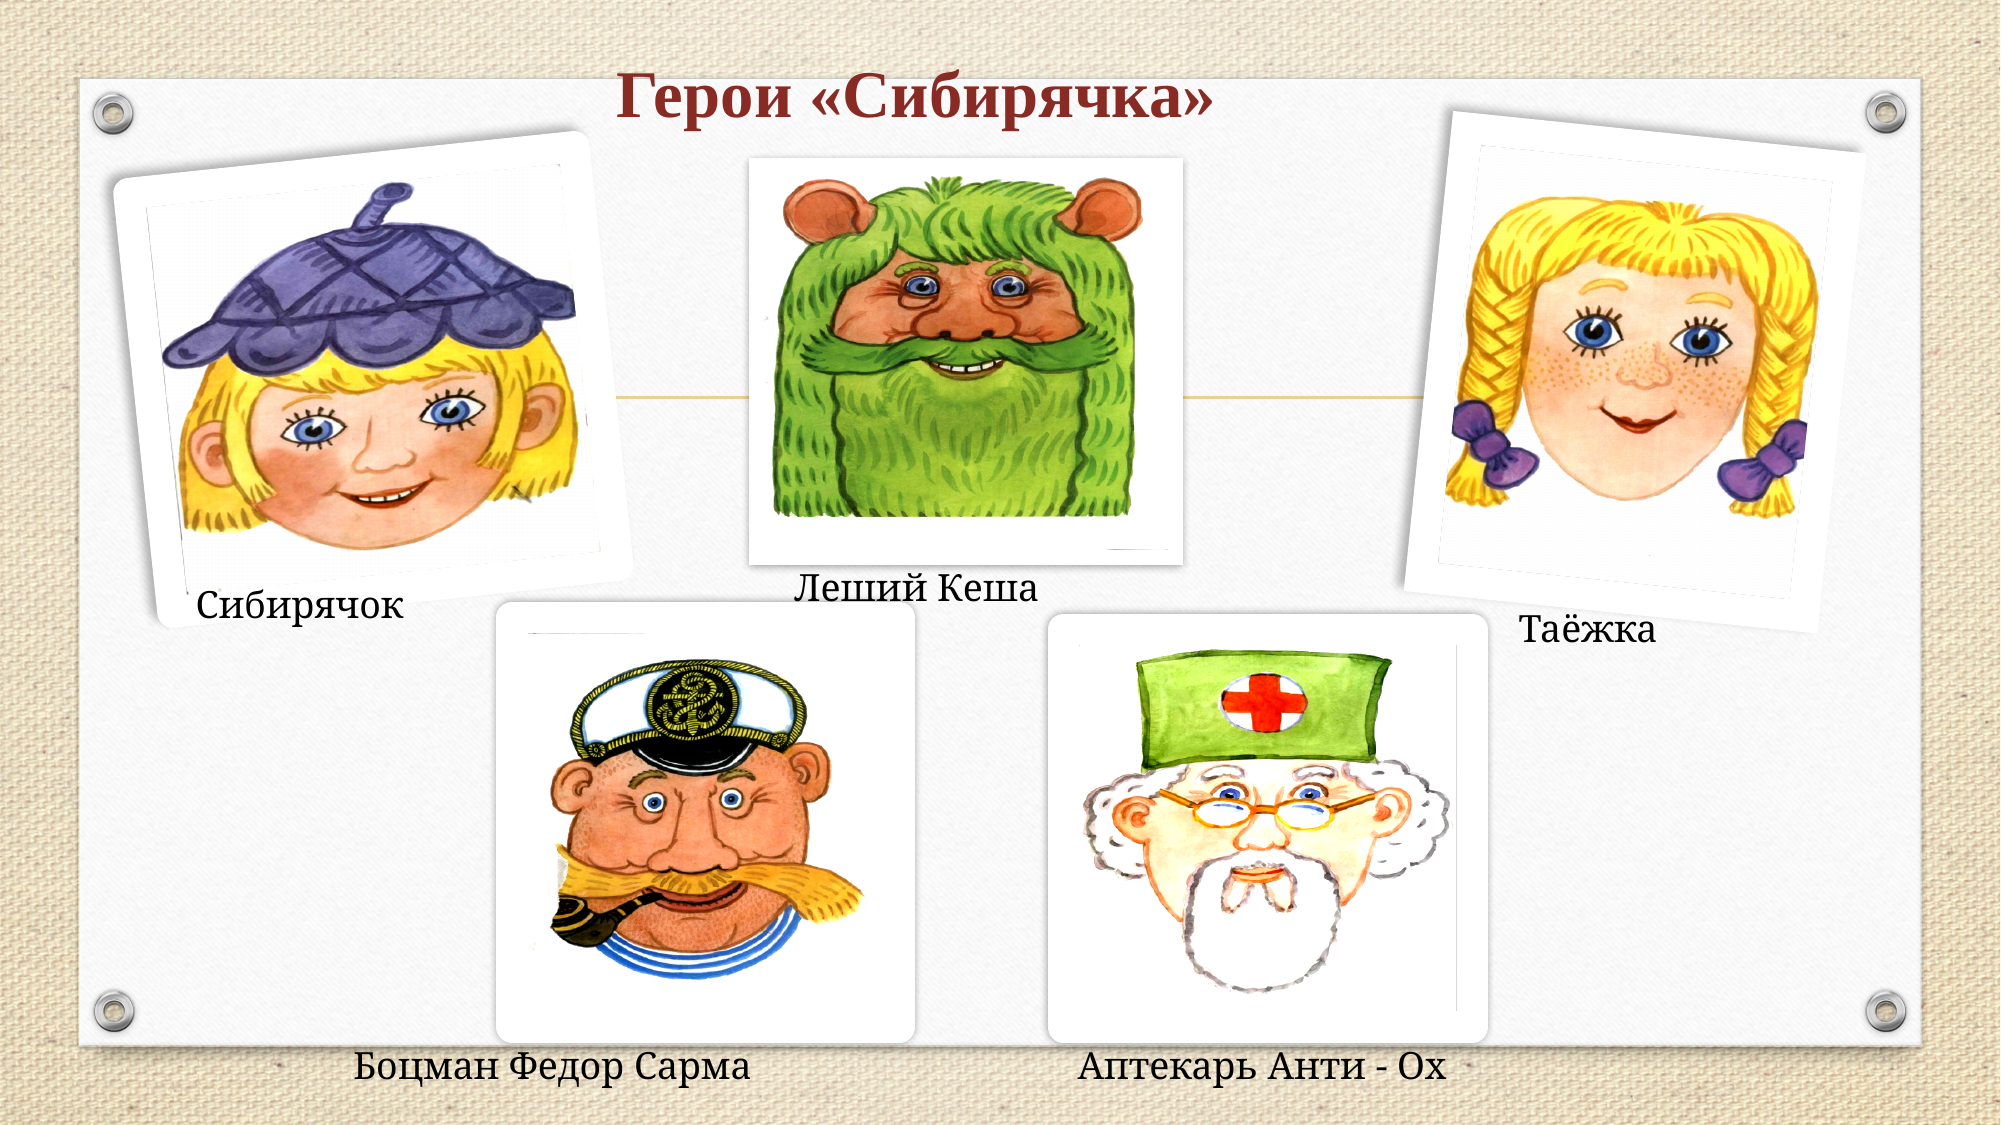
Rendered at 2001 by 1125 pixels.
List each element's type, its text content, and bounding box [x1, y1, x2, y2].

picture [0, 0, 2001, 1125]
text_box Сибирячок [180, 574, 607, 634]
title Герои «Сибирячка» [99, 45, 1734, 138]
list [164, 184, 582, 575]
text_box Таёжка [1503, 597, 1867, 658]
text_box Леший Кеша [779, 557, 1205, 617]
text_box Аптекарь Анти - Ох [1062, 1034, 1646, 1095]
text_box Боцман Федор Сарма [338, 1034, 922, 1095]
